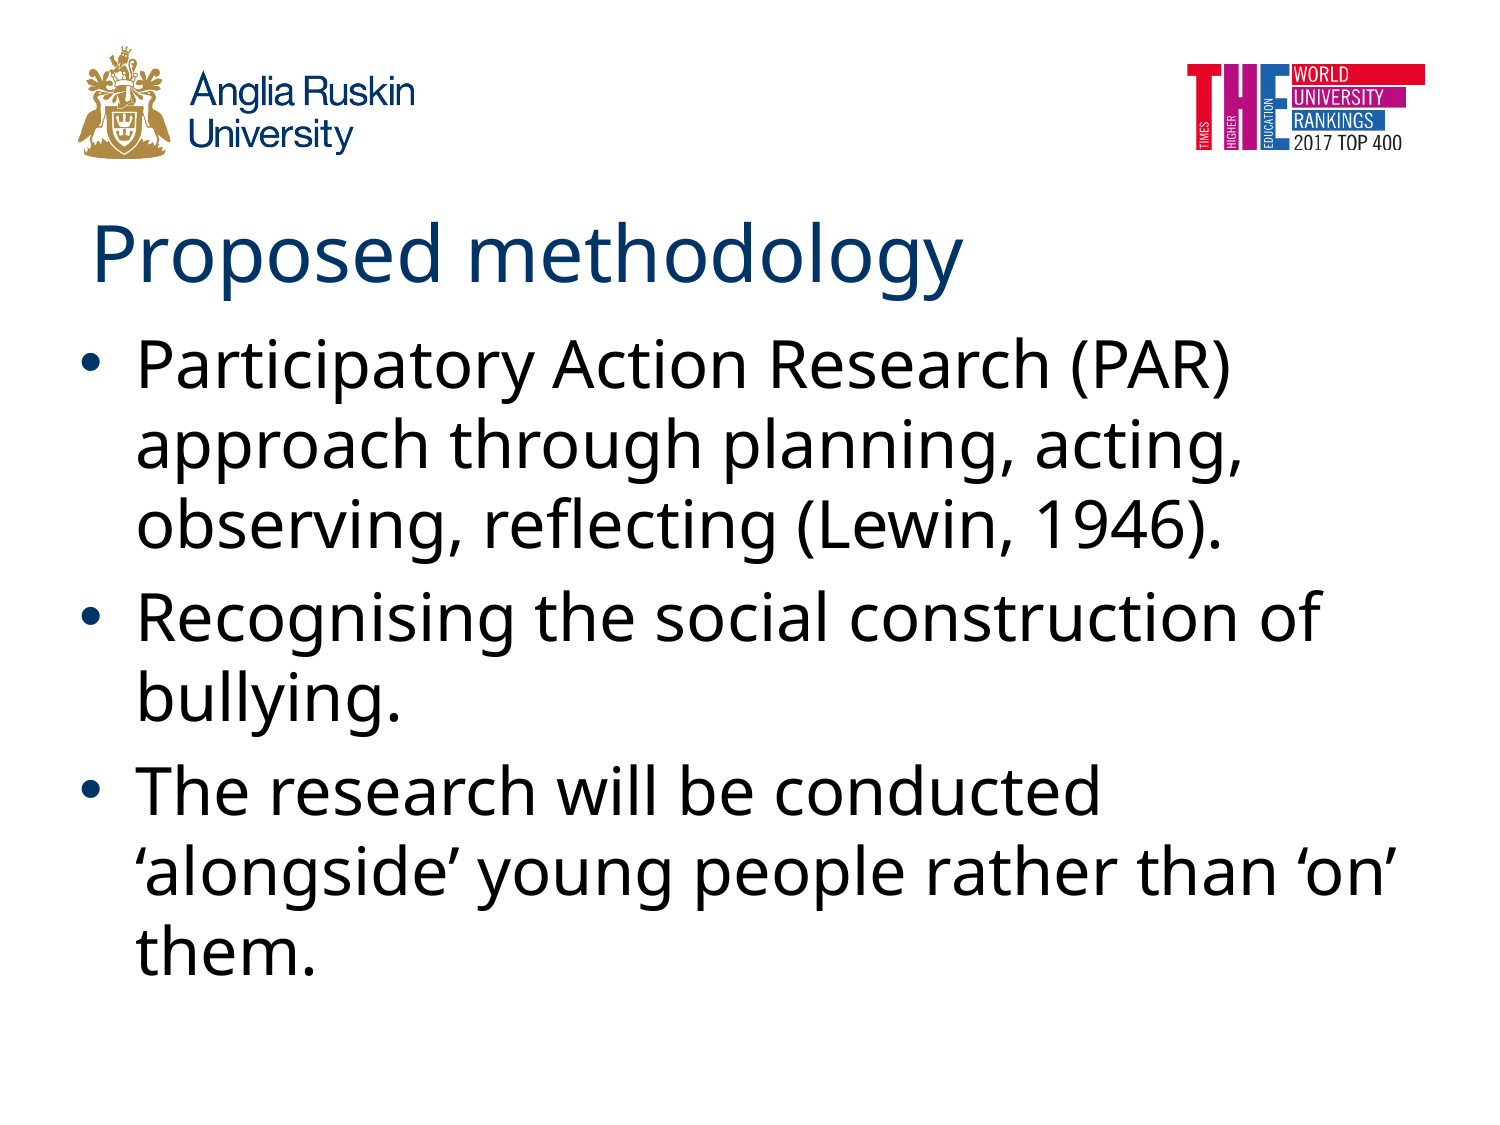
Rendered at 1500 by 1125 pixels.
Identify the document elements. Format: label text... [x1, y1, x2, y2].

picture [78, 46, 414, 159]
list Participatory Action Research (PAR) approach through planning, acting, observing, reflecting (Lewin, 1946). Recognising the social construction of bullying. The research will be conducted ‘alongside’ young people rather than ‘on’ them. [64, 313, 1456, 1105]
title Proposed methodology [75, 171, 1500, 330]
